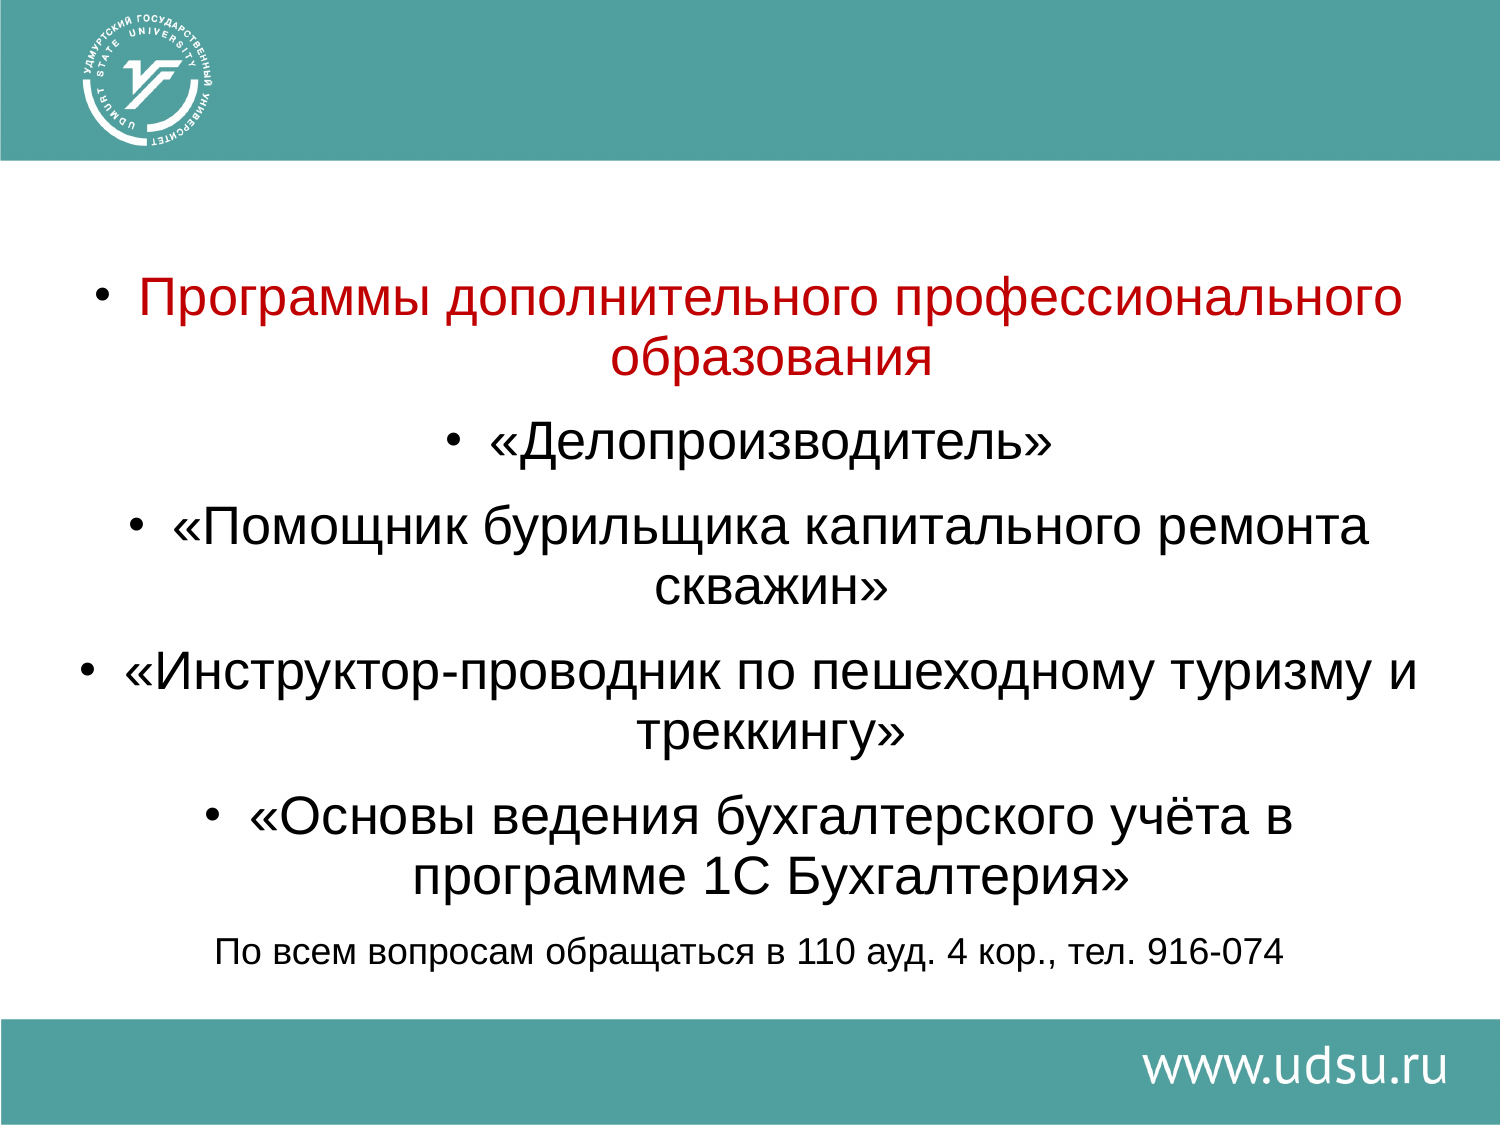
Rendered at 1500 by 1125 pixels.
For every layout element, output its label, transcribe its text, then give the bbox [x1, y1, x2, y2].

list Программы дополнительного профессионального образования «Делопроизводитель» «Помощник бурильщика капитального ремонта скважин» «Инструктор-проводник по пешеходному туризму и треккингу» «Основы ведения бухгалтерского учёта в программе 1С Бухгалтерия» По всем вопросам обращаться в 110 ауд. 4 кор., тел. 916-074 [74, 263, 1425, 1006]
picture [0, 0, 1500, 1125]
